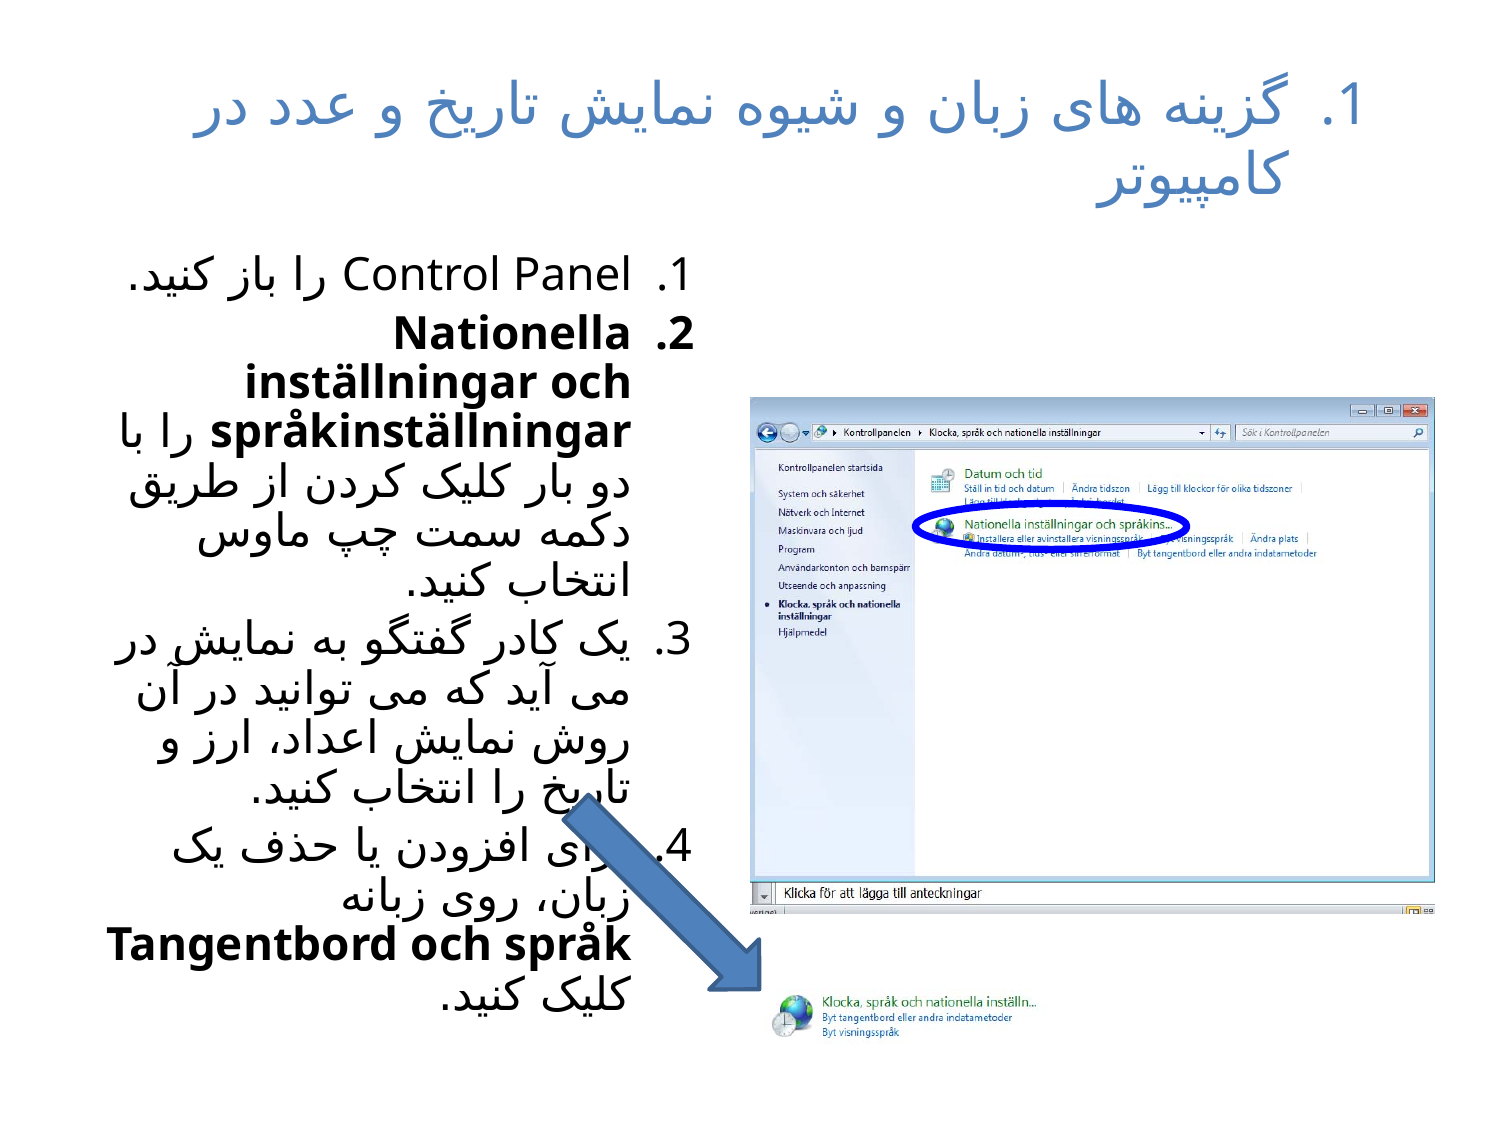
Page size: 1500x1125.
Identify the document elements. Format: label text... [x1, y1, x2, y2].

list Control Panel را باز کنید. Nationella inställningar och språkinställningar را با دو بار کلیک کردن از طریق دکمه سمت چپ ماوس انتخاب کنید. یک کادر گفتگو به نمایش در می آید که می توانید در آن روش نمایش اعداد، ارز و تاریخ را انتخاب کنید. برای افزودن یا حذف یک زبان، روی زبانه Tangentbord och språk کلیک کنید. [76, 243, 710, 1092]
text_box [561, 792, 762, 992]
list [749, 397, 1435, 914]
picture [748, 989, 1073, 1049]
text_box گزینه های زبان و شیوه نمایش تاریخ و عدد در کامپیوتر [147, 42, 1421, 230]
